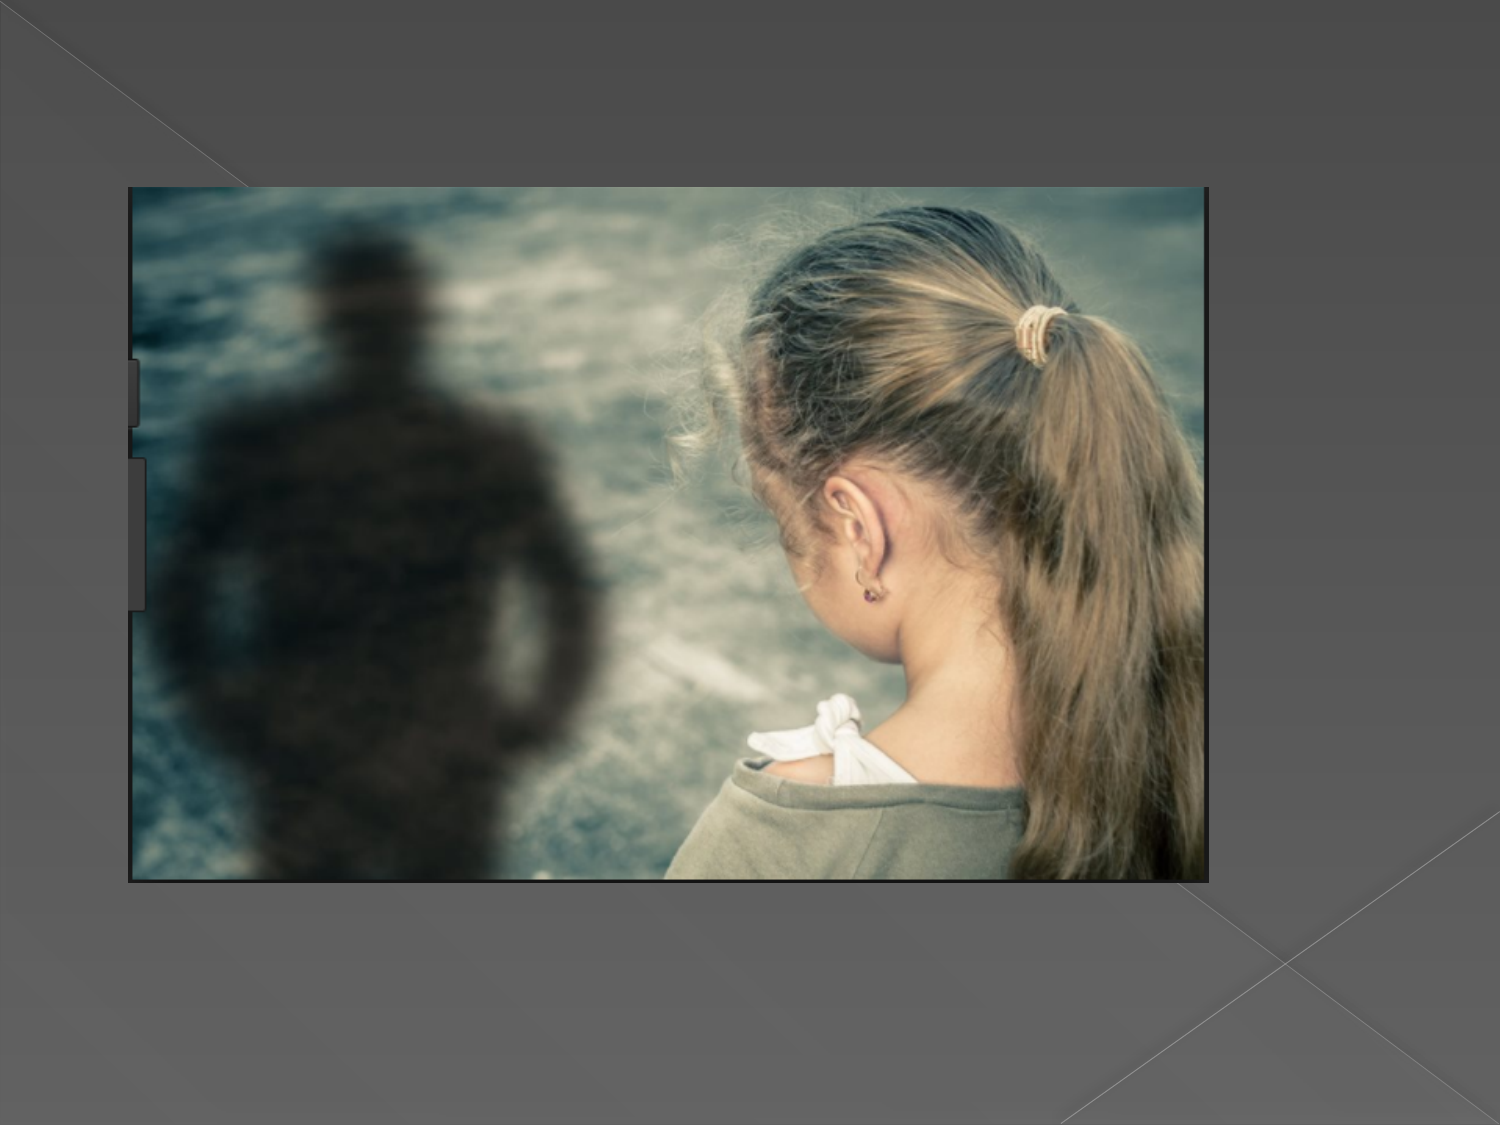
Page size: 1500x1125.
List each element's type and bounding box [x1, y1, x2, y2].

picture [128, 187, 1209, 883]
